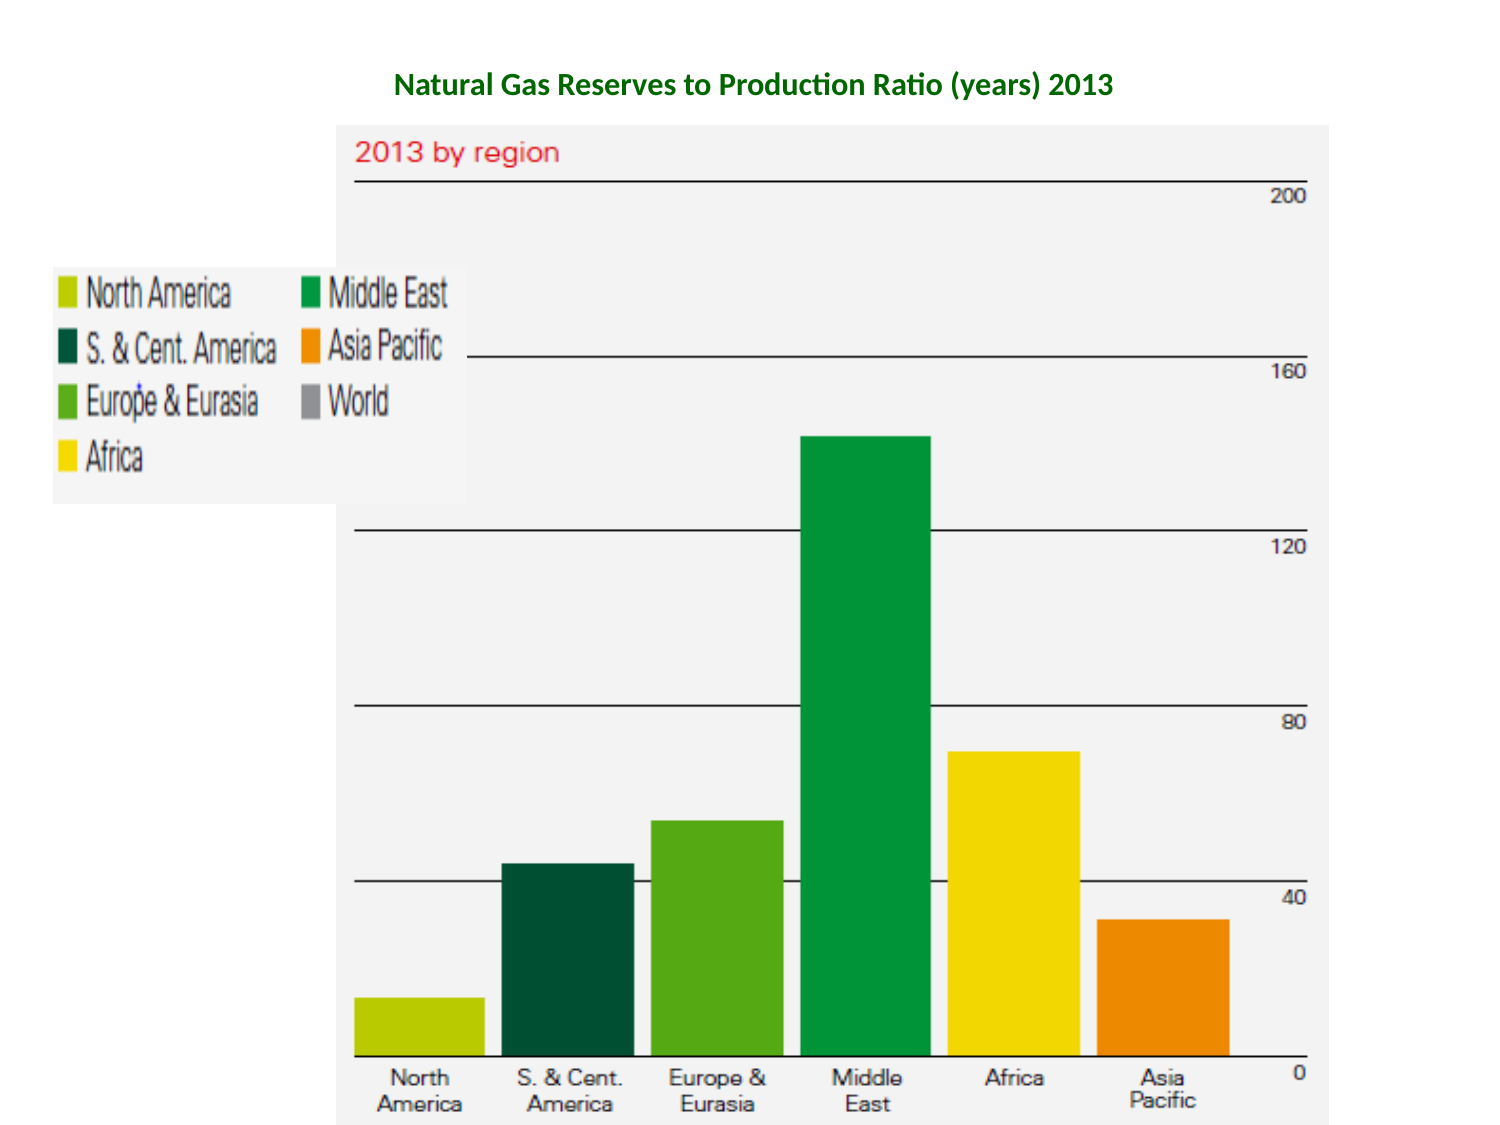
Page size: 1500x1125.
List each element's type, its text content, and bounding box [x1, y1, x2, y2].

title Natural Gas Reserves to Production Ratio (years) 2013 [29, 0, 1471, 149]
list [336, 125, 1329, 1125]
picture [52, 266, 467, 504]
